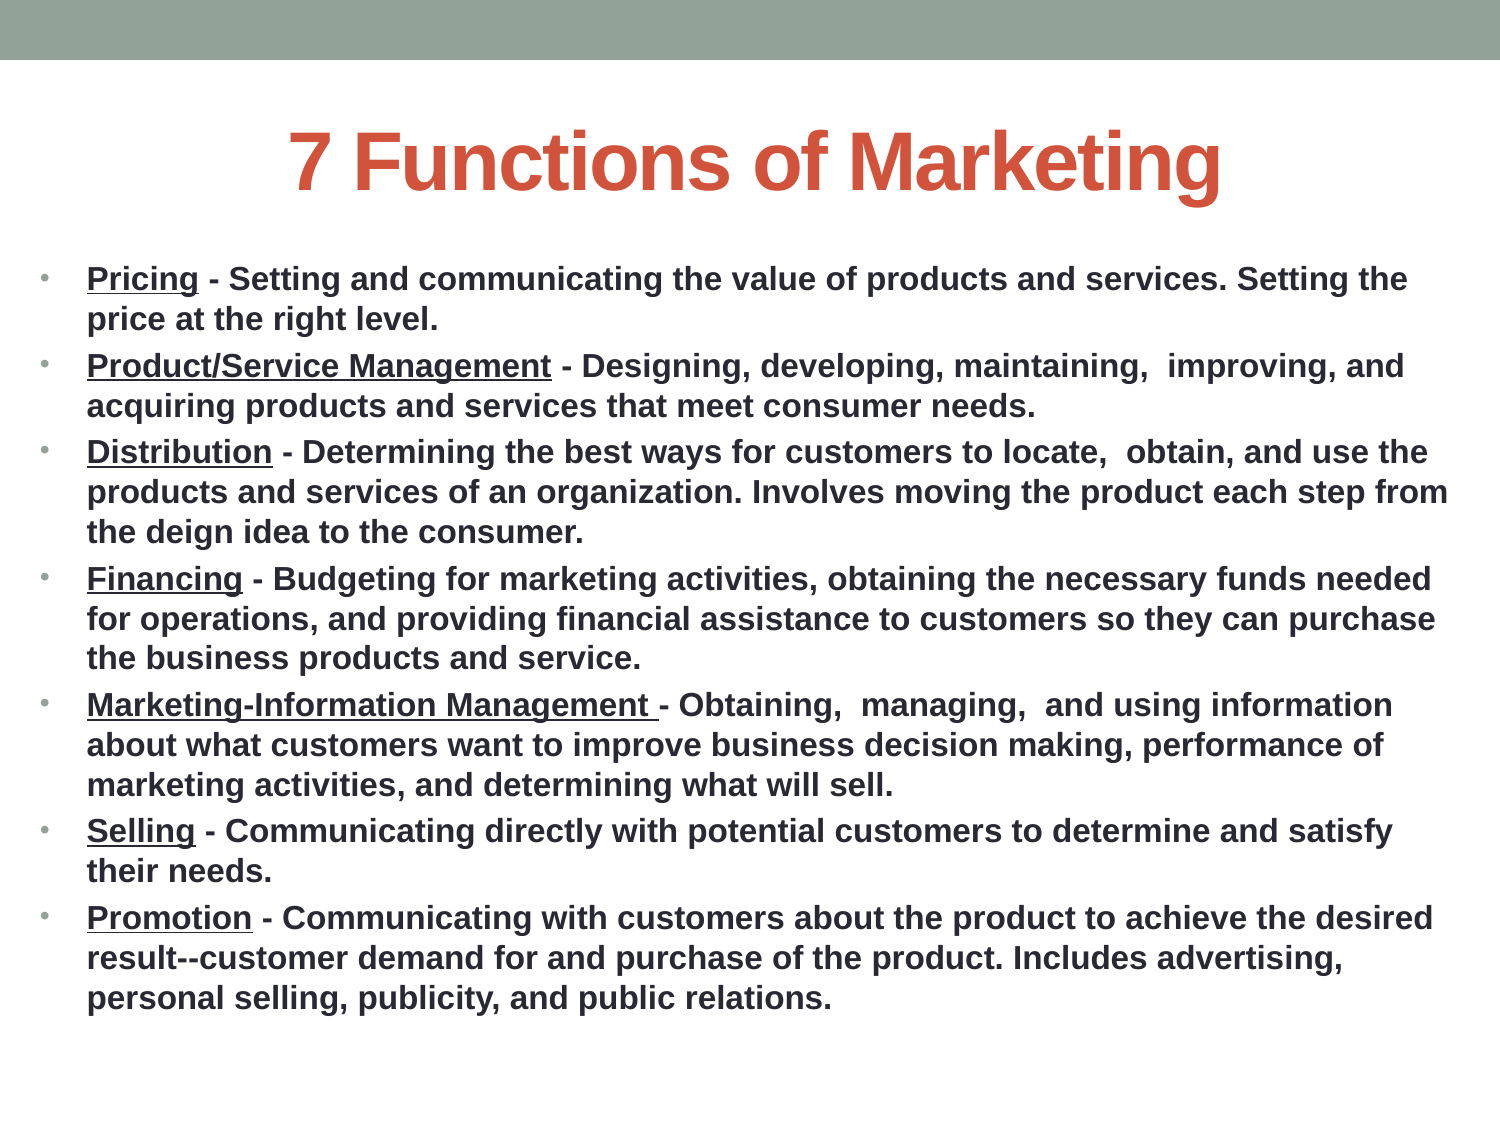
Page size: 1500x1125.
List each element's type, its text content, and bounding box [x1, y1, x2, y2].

text_box Pricing - Setting and communicating the value of products and services. Setting the price at the right level. Product/Service Management - Designing, developing, maintaining, improving, and acquiring products and services that meet consumer needs. Distribution - Determining the best ways for customers to locate, obtain, and use the products and services of an organization. Involves moving the product each step from the deign idea to the consumer. Financing - Budgeting for marketing activities, obtaining the necessary funds needed for operations, and providing financial assistance to customers so they can purchase the business products and service. Marketing-Information Management - Obtaining, managing, and using information about what customers want to improve business decision making, performance of marketing activities, and determining what will sell. Selling - Communicating directly with potential customers to determine and satisfy their needs. Promotion - Communicating with customers about the product to achieve the desired result--customer demand for and purchase of the product. Includes advertising, personal selling, publicity, and public relations. [24, 249, 1475, 1050]
text_box 7 Functions of Marketing [118, 99, 1394, 213]
